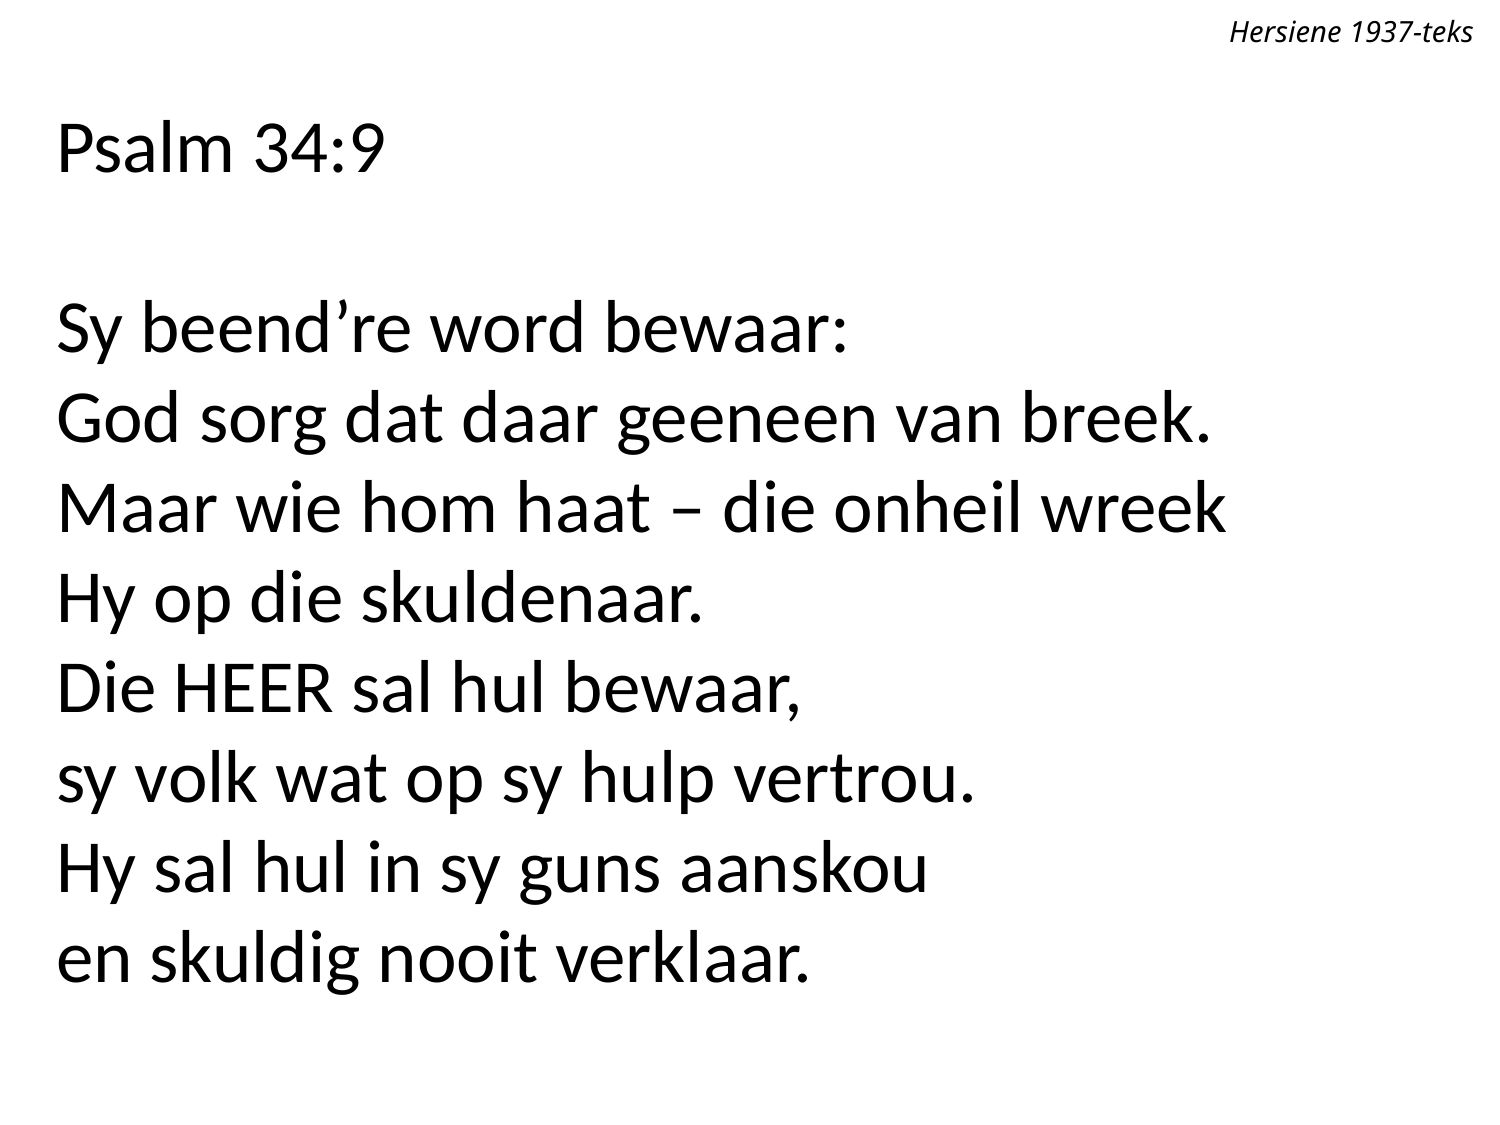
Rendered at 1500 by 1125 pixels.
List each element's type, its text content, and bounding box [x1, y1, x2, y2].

text_box Psalm 34:9 Sy beend’re word bewaar: God sorg dat daar geeneen van breek. Maar wie hom haat – die onheil wreek Hy op die skuldenaar. Die Heer sal hul bewaar, sy volk wat op sy hulp vertrou. Hy sal hul in sy guns aanskou en skuldig nooit verklaar. [41, 89, 1388, 1005]
text_box Hersiene 1937-teks [1214, 5, 1489, 56]
